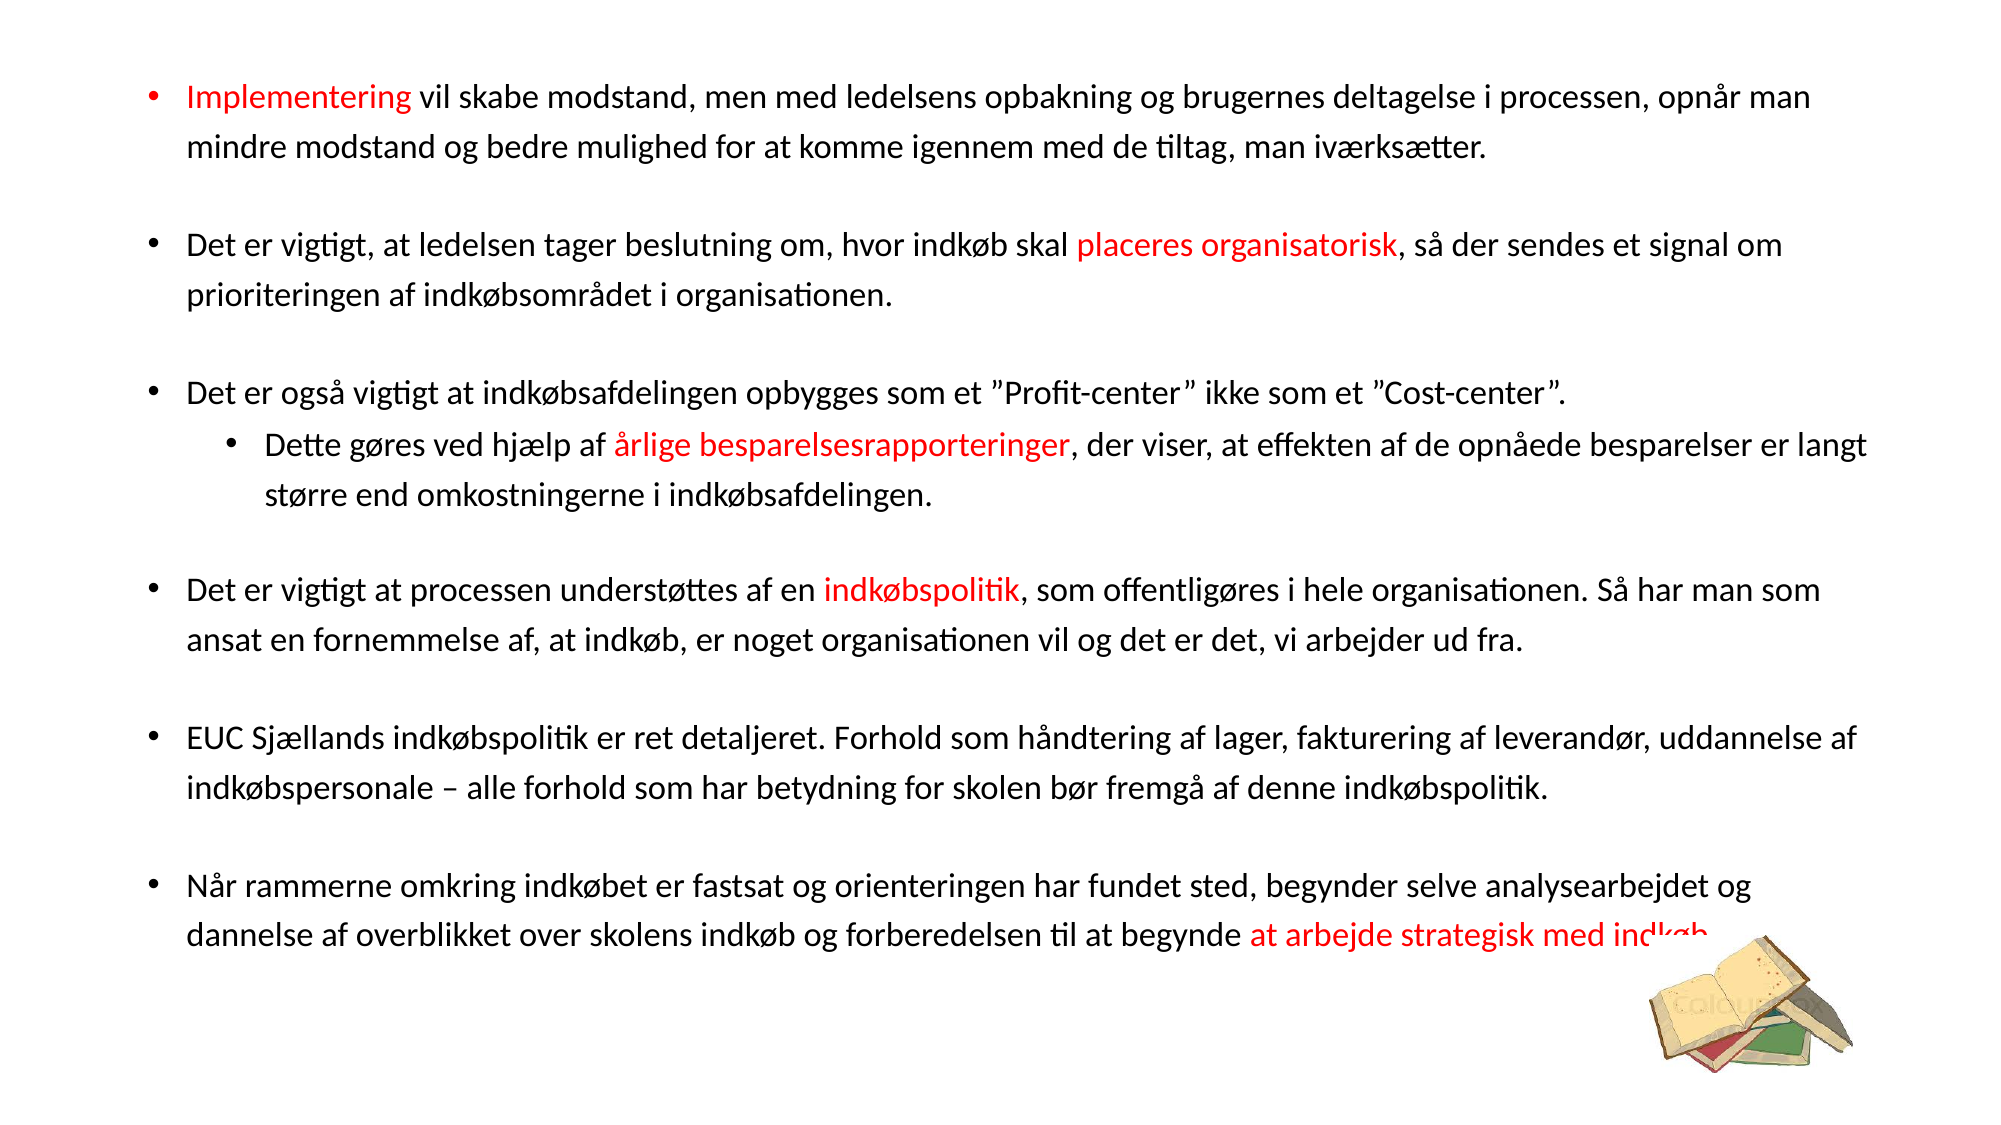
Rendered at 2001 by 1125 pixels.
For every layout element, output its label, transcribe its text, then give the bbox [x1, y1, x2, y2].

list Implementering vil skabe modstand, men med ledelsens opbakning og brugernes deltagelse i processen, opnår man mindre modstand og bedre mulighed for at komme igennem med de tiltag, man iværksætter. Det er vigtigt, at ledelsen tager beslutning om, hvor indkøb skal placeres organisatorisk, så der sendes et signal om prioriteringen af indkøbsområdet i organisationen. Det er også vigtigt at indkøbsafdelingen opbygges som et ”Profit-center” ikke som et ”Cost-center”. Dette gøres ved hjælp af årlige besparelsesrapporteringer, der viser, at effekten af de opnåede besparelser er langt større end omkostningerne i indkøbsafdelingen. Det er vigtigt at processen understøttes af en indkøbspolitik, som offentligøres i hele organisationen. Så har man som ansat en fornemmelse af, at indkøb, er noget organisationen vil og det er det, vi arbejder ud fra. EUC Sjællands indkøbspolitik er ret detaljeret. Forhold som håndtering af lager, fakturering af leverandør, uddannelse af indkøbspersonale – alle forhold som har betydning for skolen bør fremgå af denne indkøbspolitik. Når rammerne omkring indkøbet er fastsat og orienteringen har fundet sted, begynder selve analysearbejdet og dannelse af overblikket over skolens indkøb og forberedelsen til at begynde at arbejde strategisk med indkøb. [132, 11, 1885, 1073]
picture [1649, 934, 1853, 1073]
